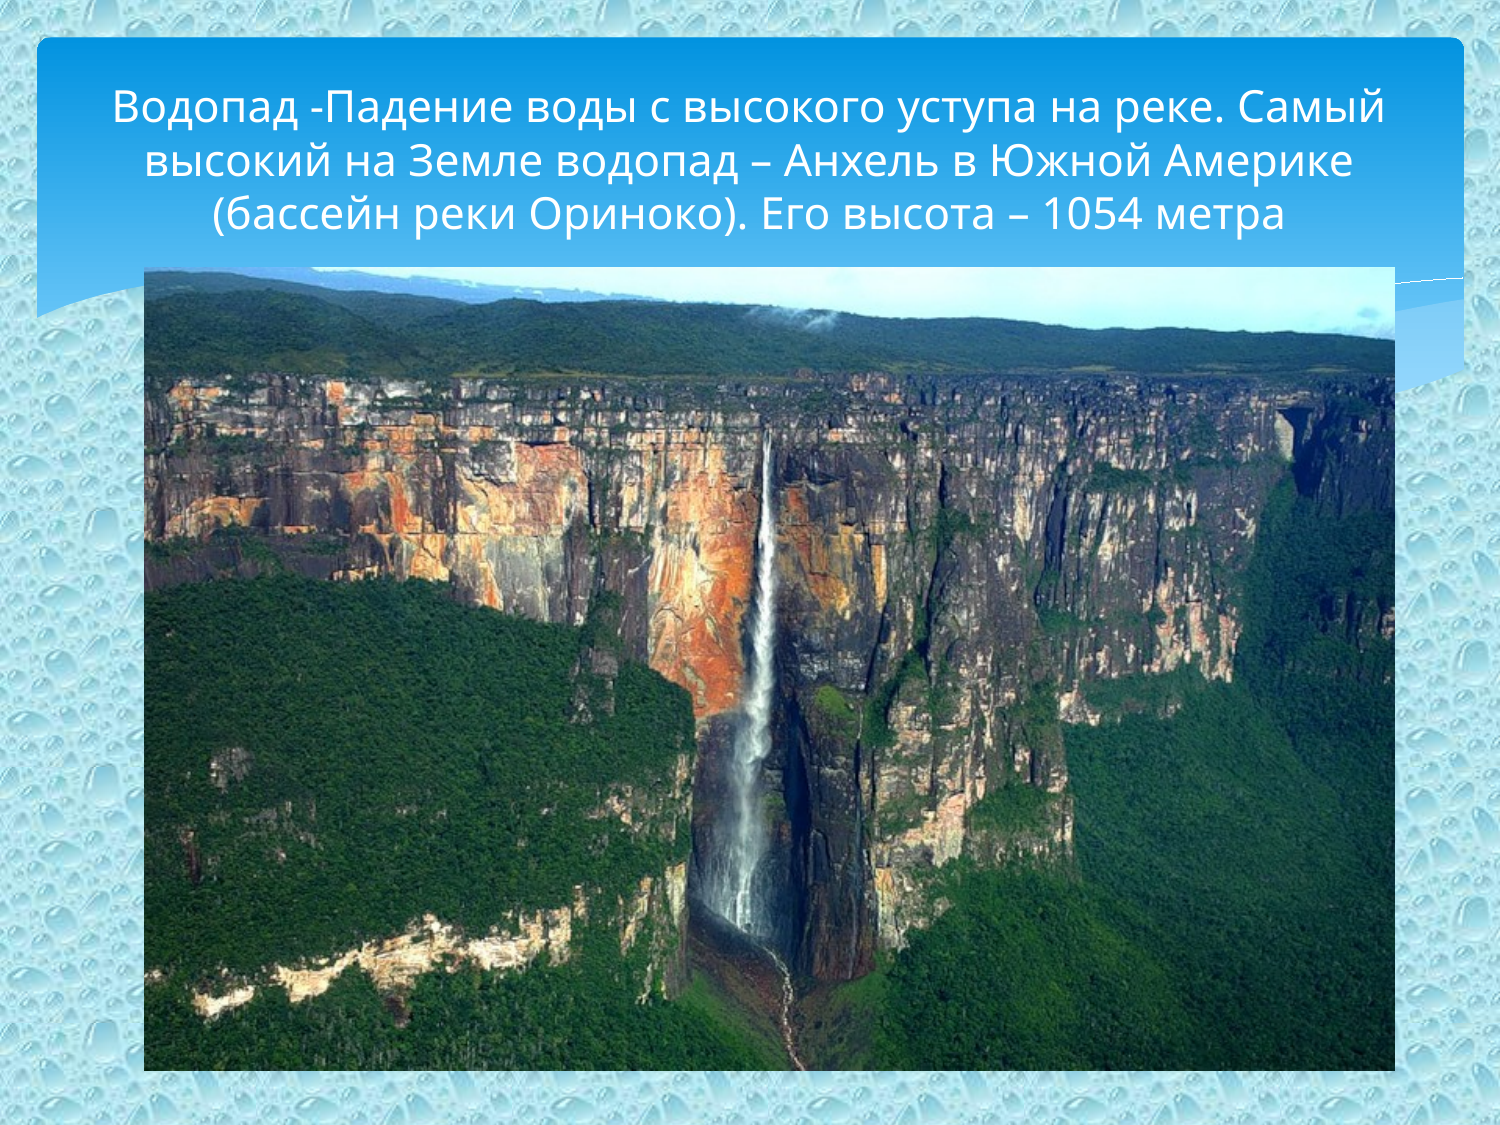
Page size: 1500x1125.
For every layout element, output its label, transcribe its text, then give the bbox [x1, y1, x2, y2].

title Водопад -Падение воды с высокого уступа на реке. Самый высокий на Земле водопад – Анхель в Южной Америке (бассейн реки Ориноко). Его высота – 1054 метра [75, 55, 1425, 261]
picture [0, 0, 1500, 1125]
